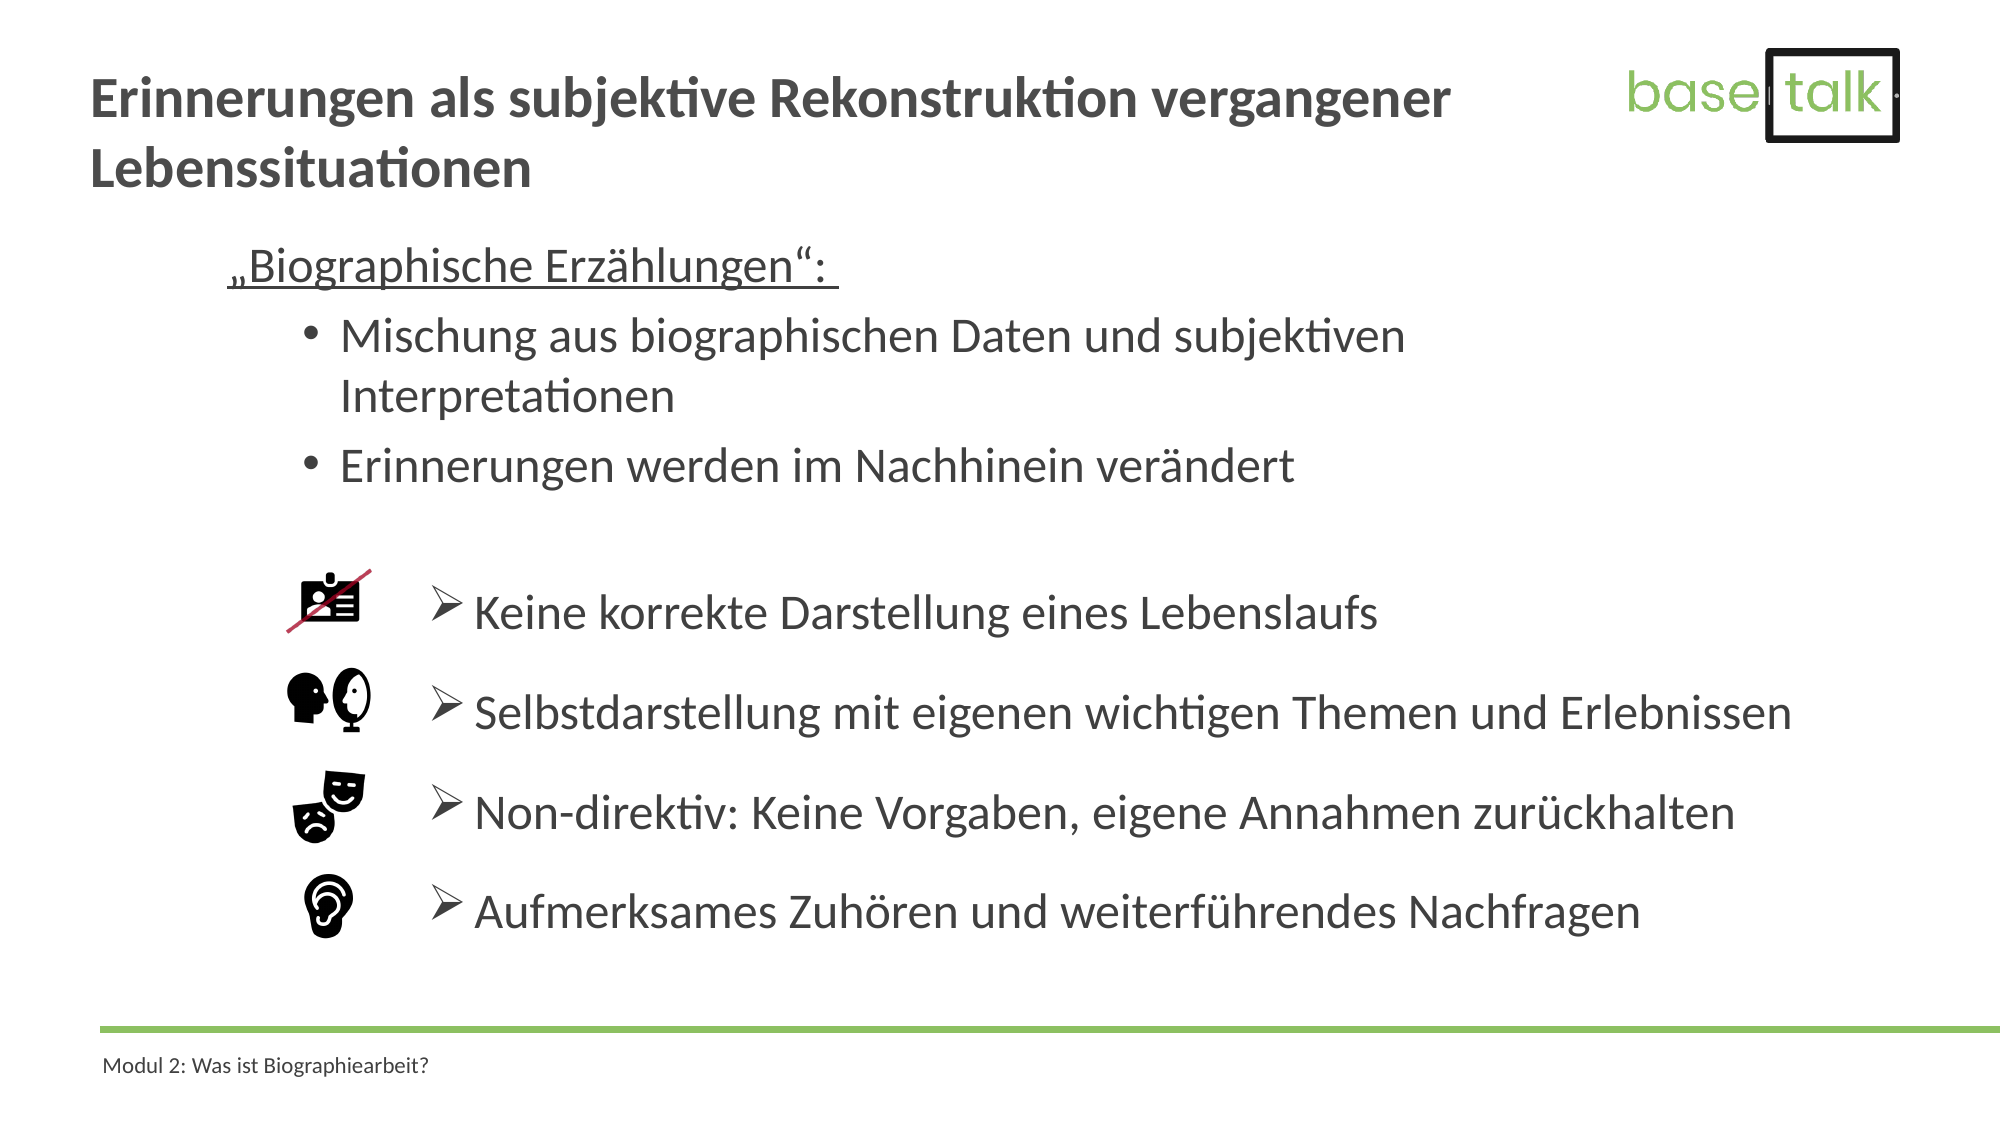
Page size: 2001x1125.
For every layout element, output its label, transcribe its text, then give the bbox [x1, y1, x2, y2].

picture [1876, 48, 1900, 143]
picture [285, 763, 373, 851]
picture [285, 562, 373, 634]
picture [285, 862, 373, 949]
title Erinnerungen als subjektive Rekonstruktion vergangener Lebenssituationen [74, 0, 1876, 188]
picture [285, 655, 373, 742]
text_box „Biographische Erzählungen“: Mischung aus biographischen Daten und subjektiven Interpretationen Erinnerungen werden im Nachhinein verändert [137, 224, 1694, 900]
text_box Keine korrekte Darstellung eines Lebenslaufs Selbstdarstellung mit eigenen wichtigen Themen und Erlebnissen Non-direktiv: Keine Vorgaben, eigene Annahmen zurückhalten Aufmerksames Zuhören und weiterführendes Nachfragen [337, 541, 1894, 823]
